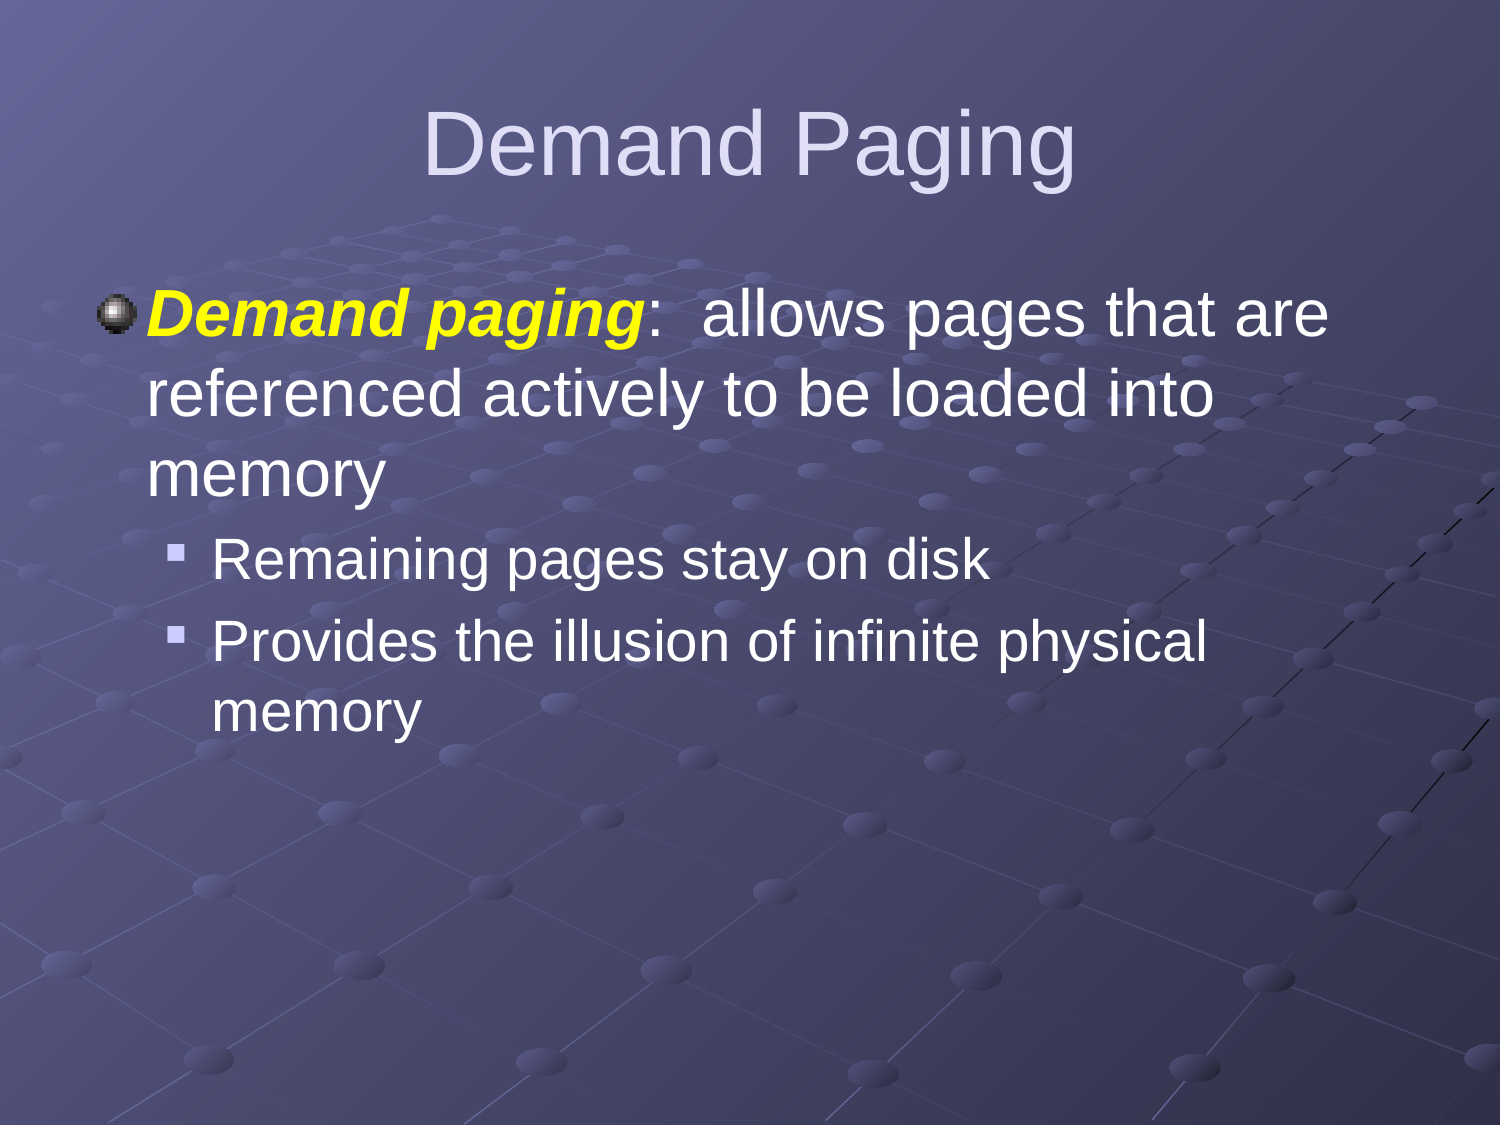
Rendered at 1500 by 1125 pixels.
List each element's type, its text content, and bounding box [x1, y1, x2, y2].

title Demand Paging [74, 44, 1426, 233]
picture [90, 286, 137, 334]
list Demand paging: allows pages that are referenced actively to be loaded into memory Remaining pages stay on disk Provides the illusion of infinite physical memory [74, 262, 1426, 1007]
